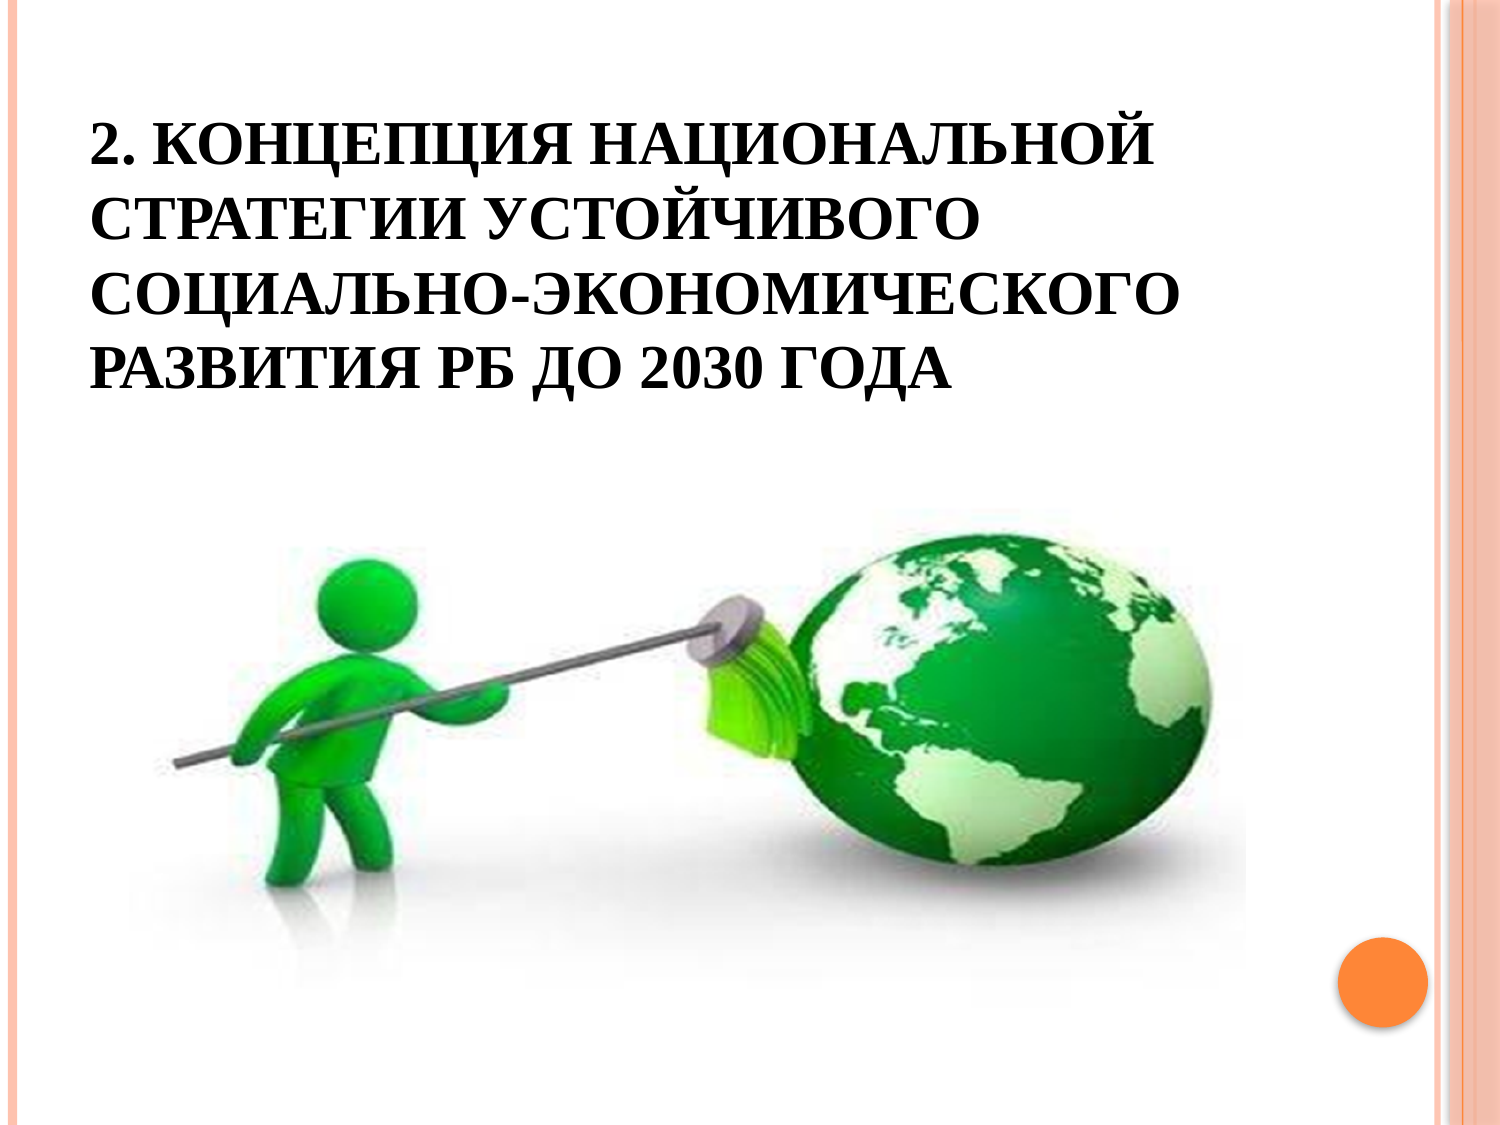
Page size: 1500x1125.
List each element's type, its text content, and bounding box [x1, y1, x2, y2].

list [129, 431, 1246, 1063]
title 2. Концепция национальной стратегии устойчивого социально-экономического развития РБ до 2030 года [75, 45, 1412, 409]
